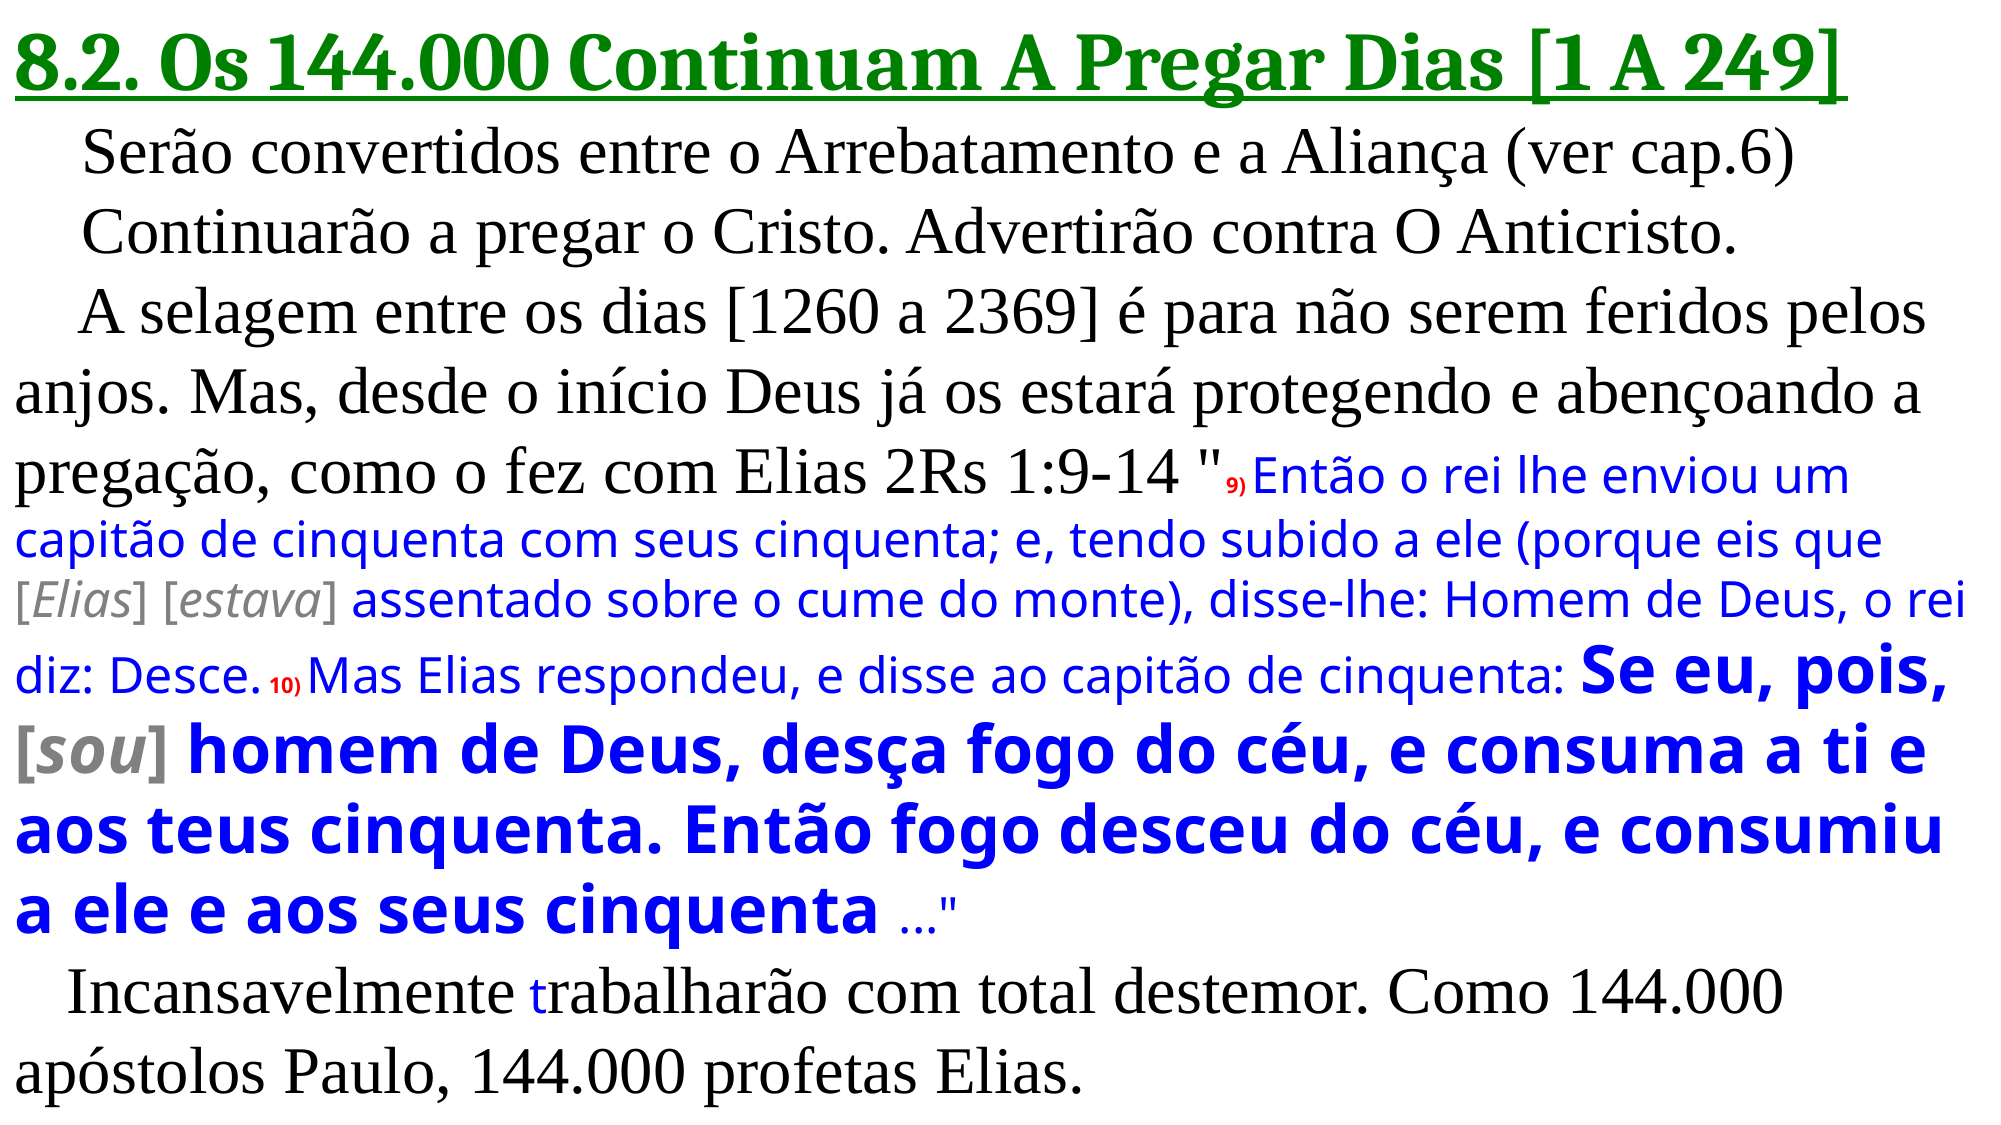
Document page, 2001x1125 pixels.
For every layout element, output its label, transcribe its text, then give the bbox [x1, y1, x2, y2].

text_box 8.2. Os 144.000 Continuam A Pregar Dias [1 A 249] Serão convertidos entre o Arrebatamento e a Aliança (ver cap.6) Continuarão a pregar o Cristo. Advertirão contra O Anticristo. A selagem entre os dias [1260 a 2369] é para não serem feridos pelos anjos. Mas, desde o início Deus já os estará protegendo e abençoando a pregação, como o fez com Elias 2Rs 1:9-14 "9) Então o rei lhe enviou um capitão de cinquenta com seus cinquenta; e, tendo subido a ele (porque eis que [Elias] [estava] assentado sobre o cume do monte), disse-lhe: Homem de Deus, o rei diz: Desce. 10) Mas Elias respondeu, e disse ao capitão de cinquenta: Se eu, pois, [sou] homem de Deus, desça fogo do céu, e consuma a ti e aos teus cinquenta. Então fogo desceu do céu, e consumiu a ele e aos seus cinquenta ..." Incansavelmente trabalharão com total destemor. Como 144.000 apóstolos Paulo, 144.000 profetas Elias. [0, 0, 2000, 1115]
